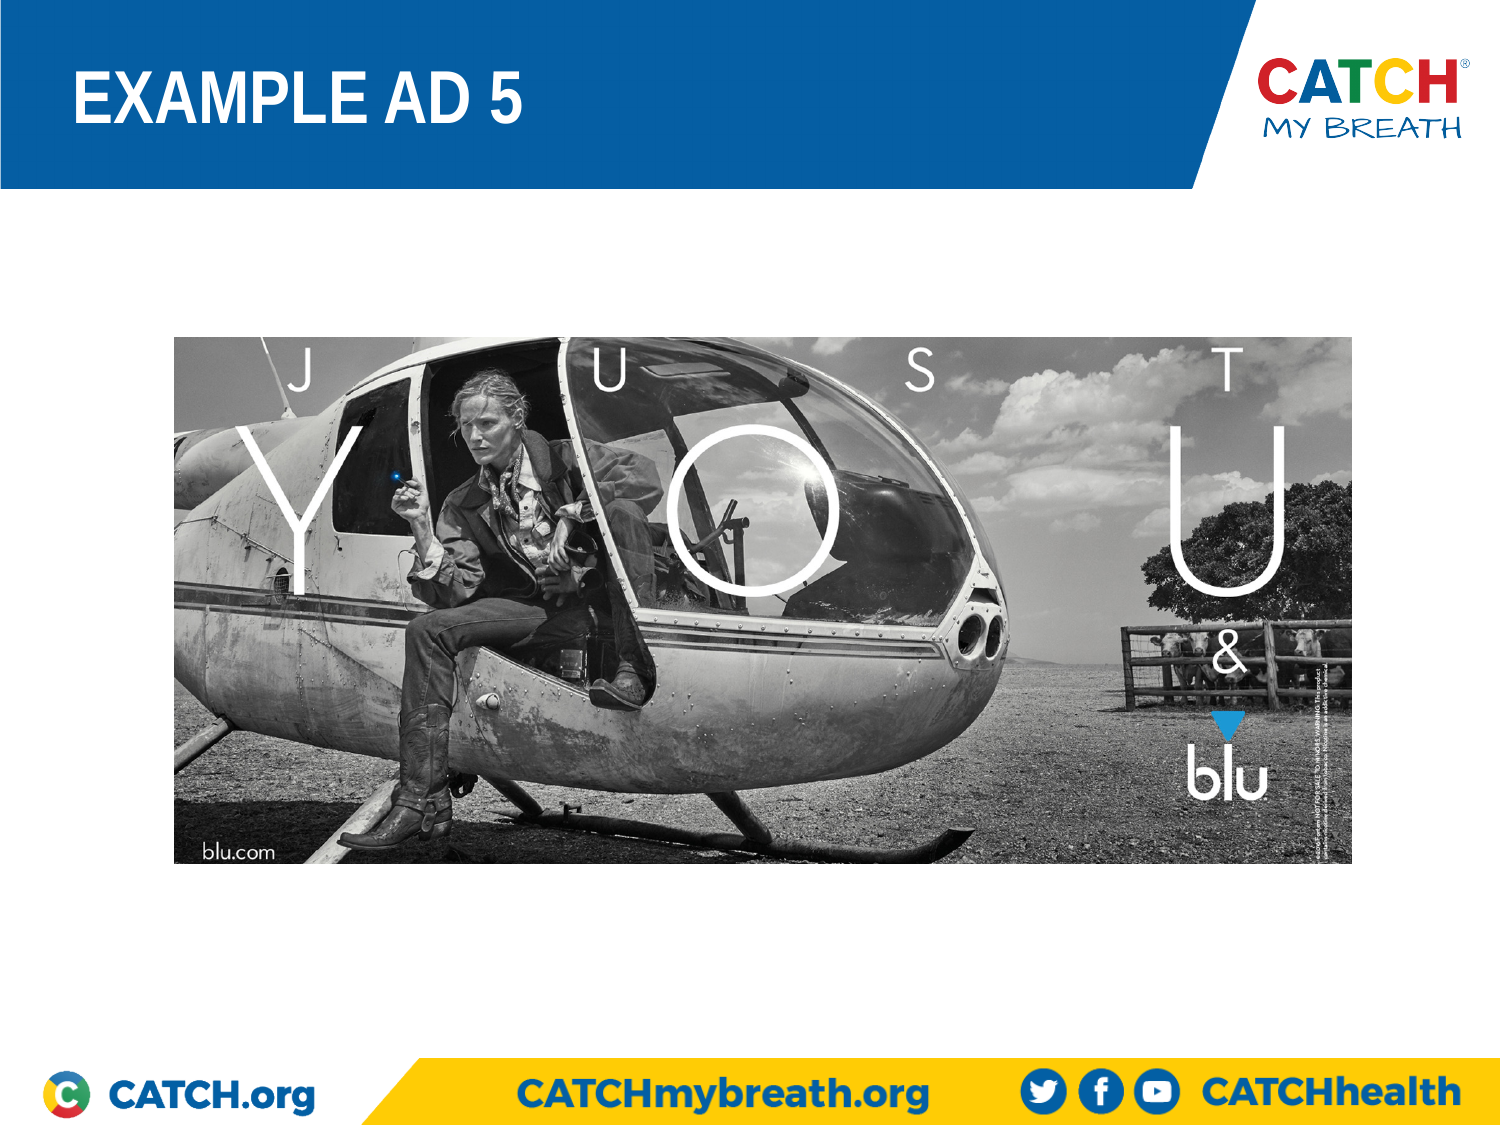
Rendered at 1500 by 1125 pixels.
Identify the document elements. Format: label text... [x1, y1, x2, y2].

picture [1, 0, 1472, 189]
picture [174, 337, 1352, 865]
title EXAMPLE AD 5 [57, 34, 1218, 164]
picture [0, 1058, 1500, 1125]
